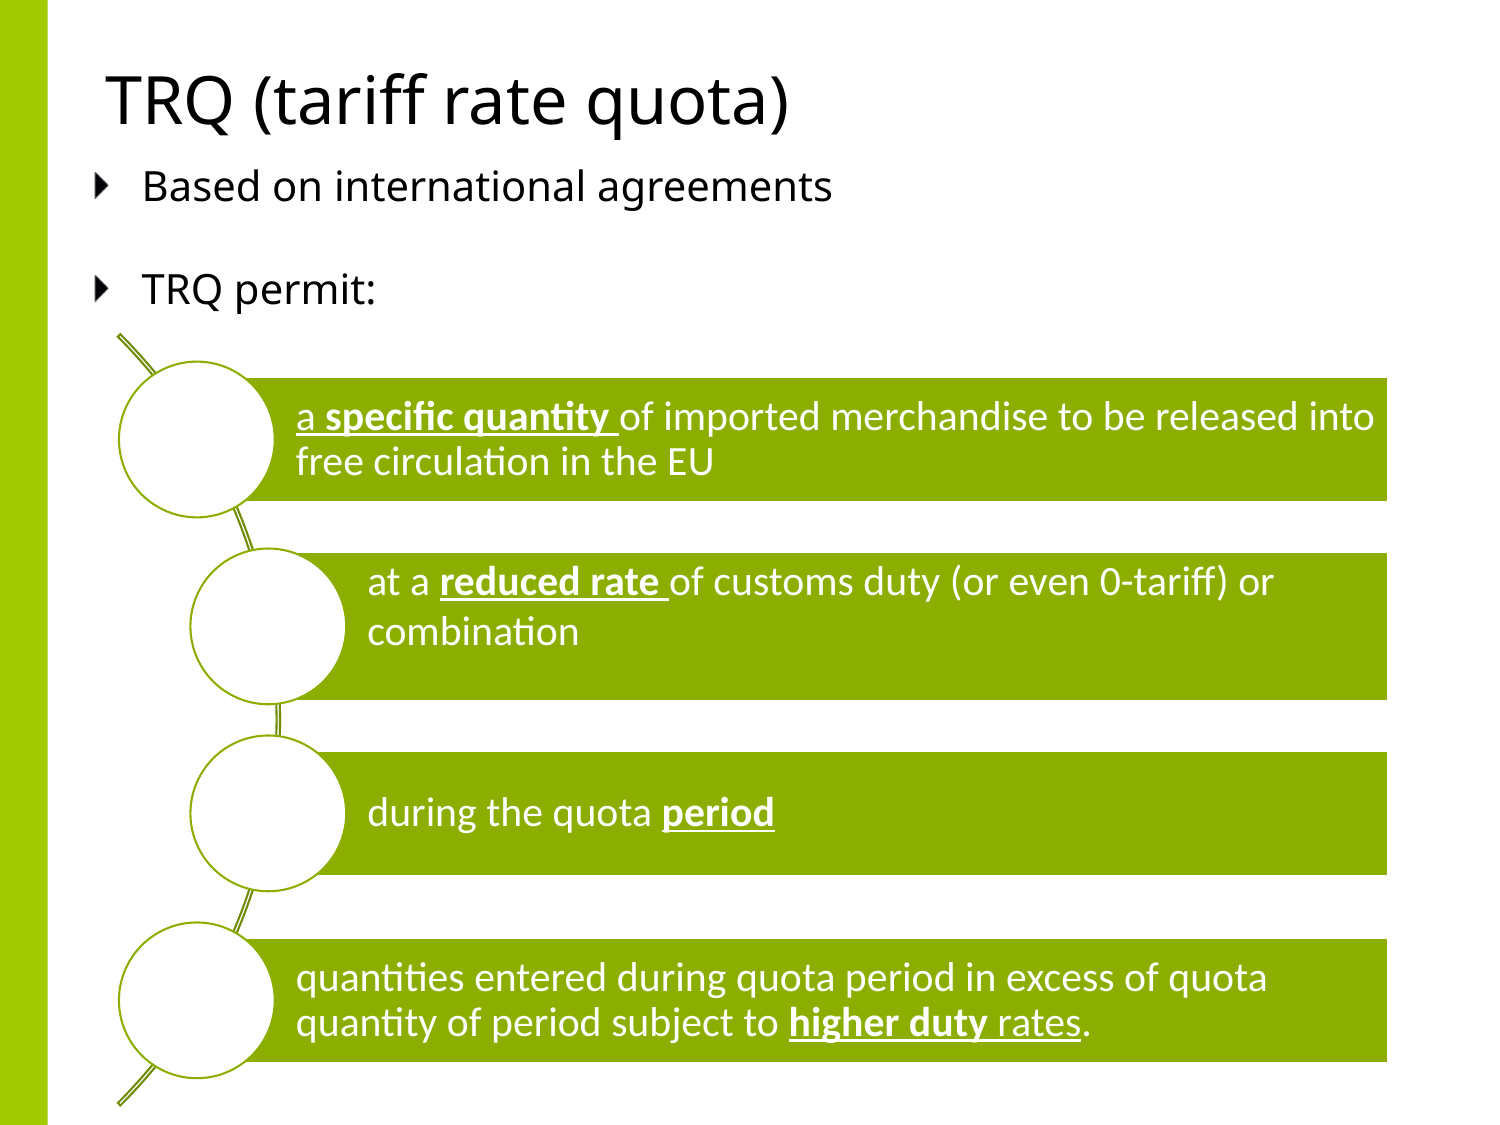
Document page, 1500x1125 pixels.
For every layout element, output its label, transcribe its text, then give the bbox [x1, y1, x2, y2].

list Based on international agreements TRQ permit: [94, 165, 1467, 751]
picture [94, 275, 132, 302]
title TRQ (tariff rate quota) [105, 58, 1448, 165]
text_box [105, 314, 1400, 1125]
picture [94, 172, 132, 199]
